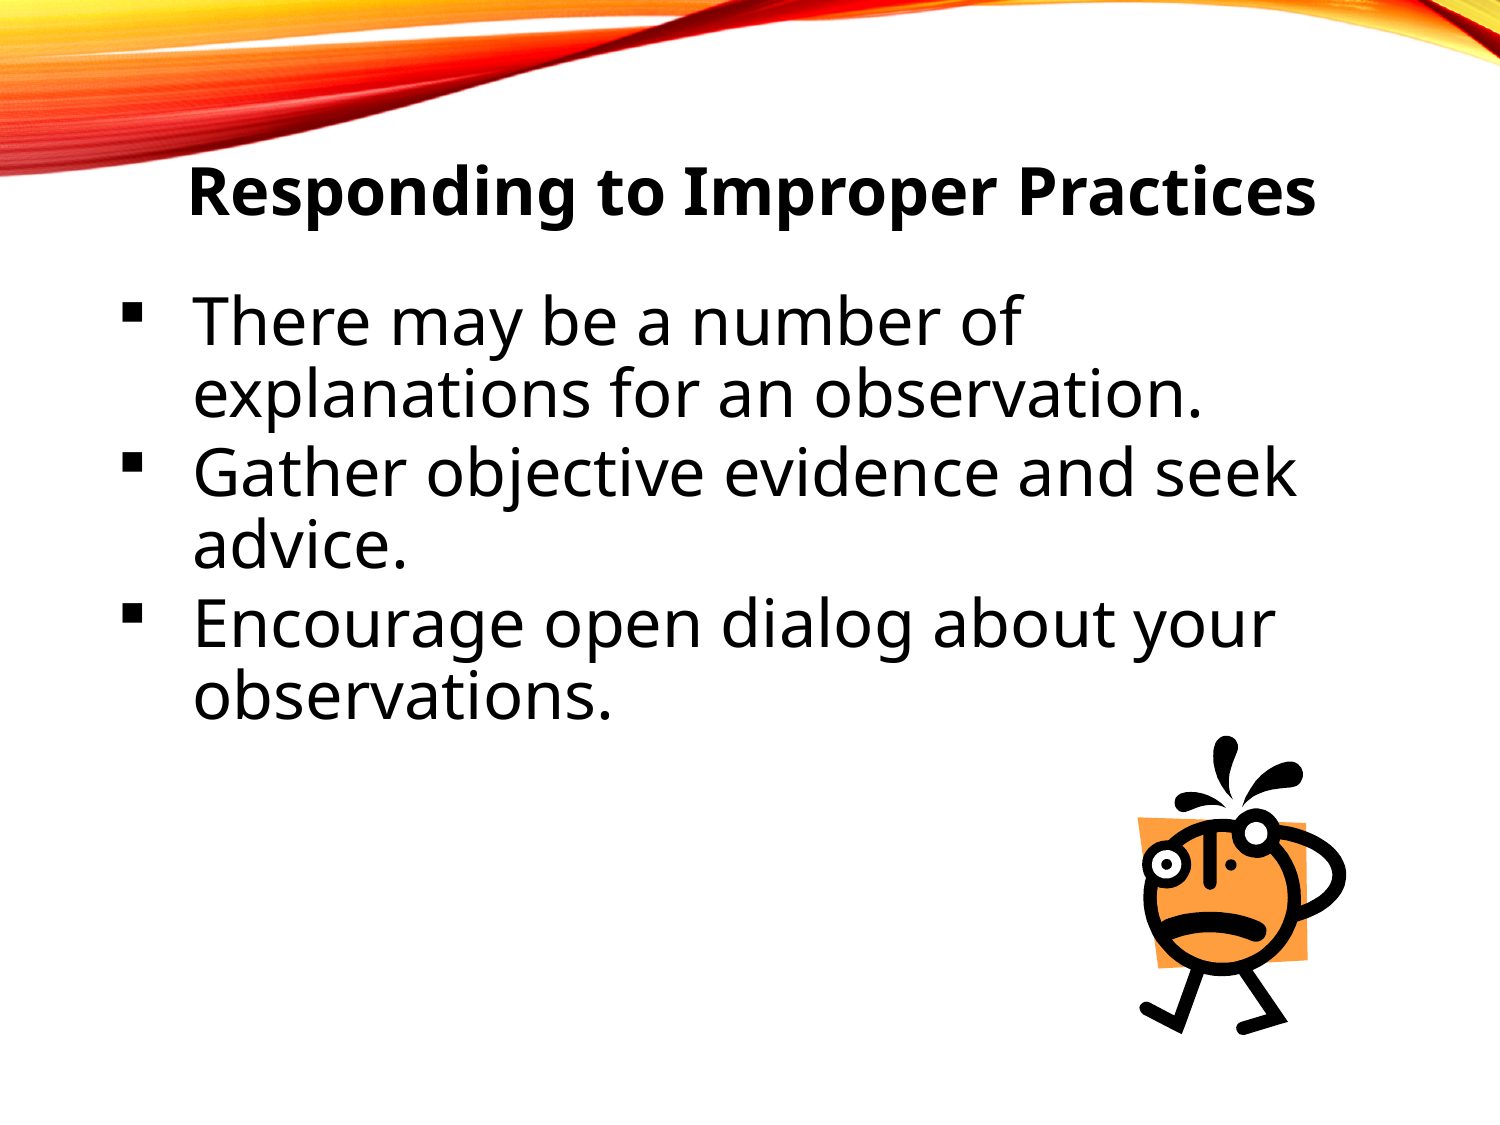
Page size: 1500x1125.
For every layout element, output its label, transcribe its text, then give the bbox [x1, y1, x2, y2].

picture [0, 0, 1500, 178]
list Responding to Improper Practices There may be a number of explanations for an observation. Gather objective evidence and seek advice. Encourage open dialog about your observations. [37, 149, 1450, 865]
picture [1137, 733, 1347, 1036]
